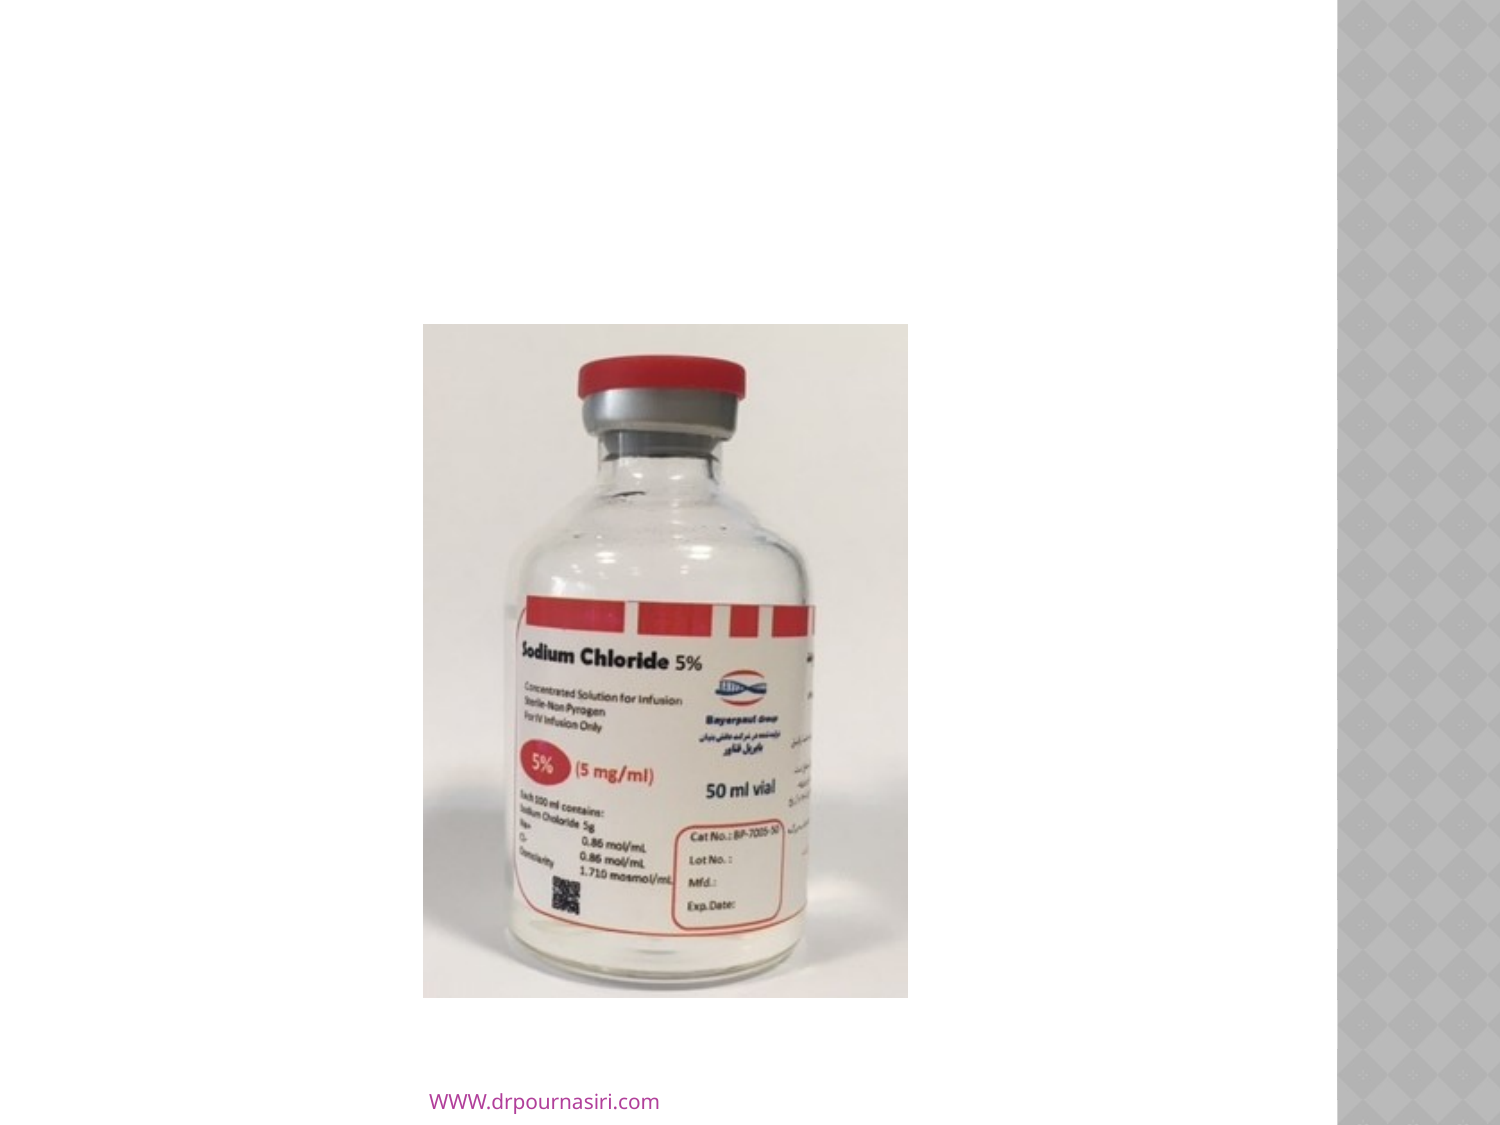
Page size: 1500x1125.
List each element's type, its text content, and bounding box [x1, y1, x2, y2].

picture [423, 324, 908, 999]
footer WWW.drpournasiri.com [75, 1075, 675, 1114]
